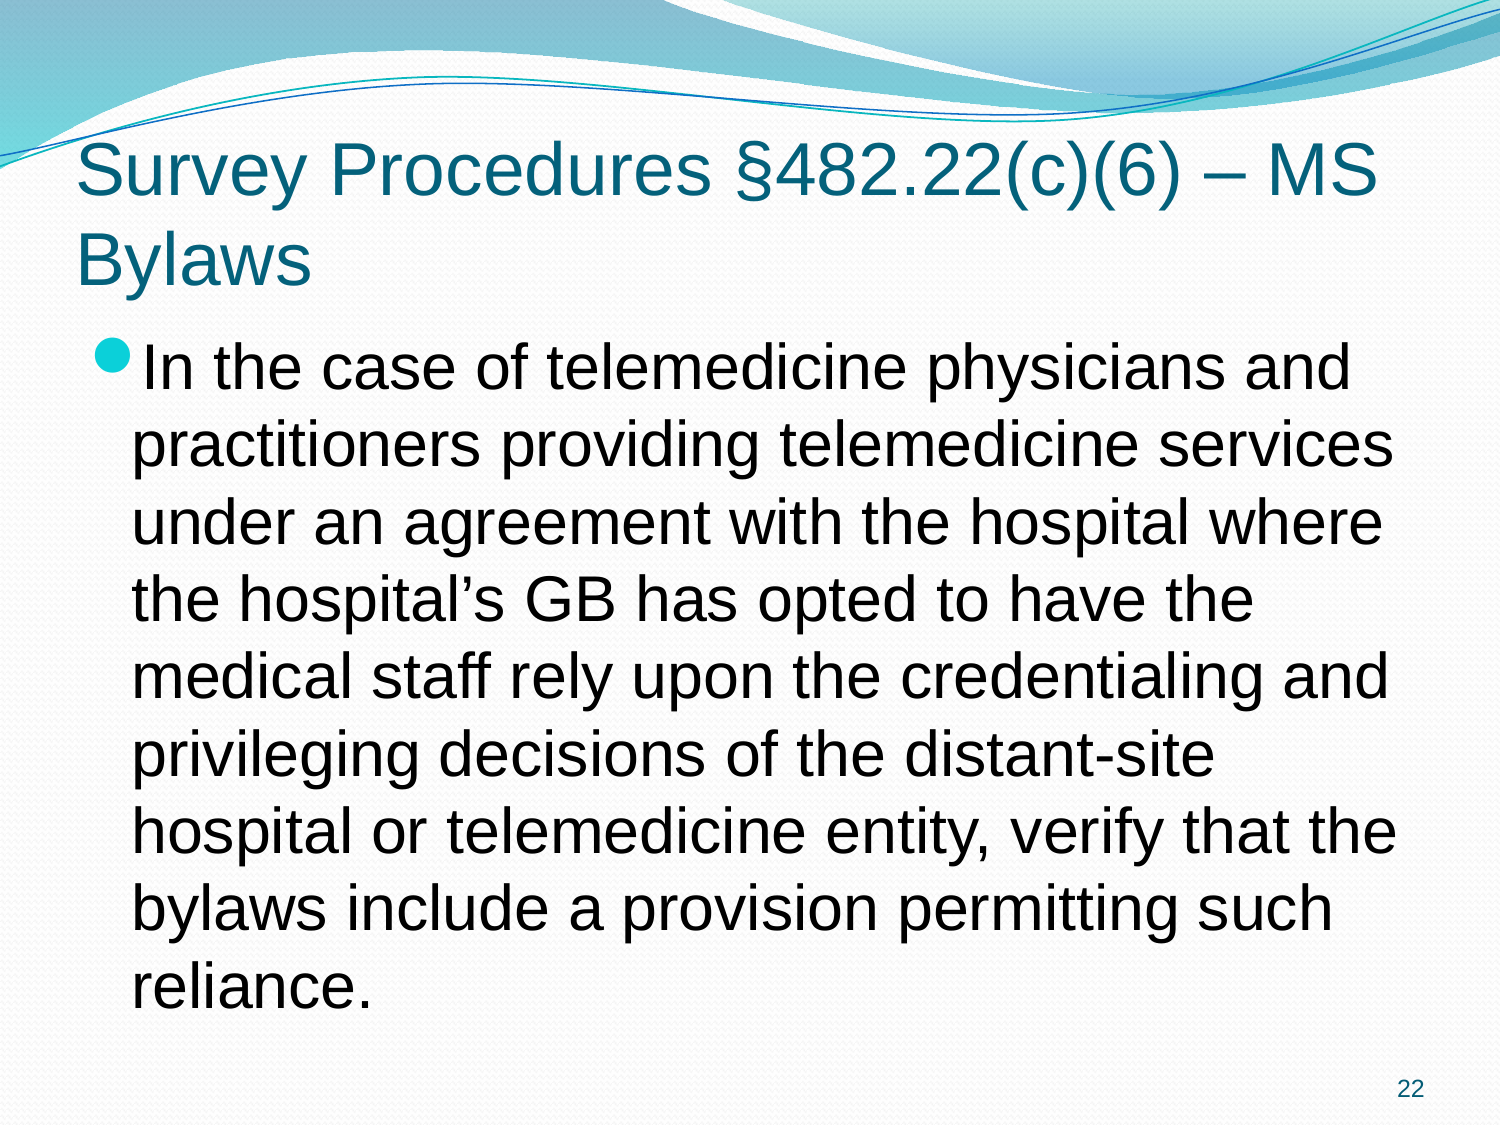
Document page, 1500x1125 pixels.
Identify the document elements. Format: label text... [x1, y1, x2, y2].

slide_number 22 [1299, 1042, 1425, 1103]
title Survey Procedures §482.22(c)(6) – MS Bylaws [75, 112, 1425, 300]
list In the case of telemedicine physicians and practitioners providing telemedicine services under an agreement with the hospital where the hospital’s GB has opted to have the medical staff rely upon the credentialing and privileging decisions of the distant-site hospital or telemedicine entity, verify that the bylaws include a provision permitting such reliance. [75, 317, 1425, 1038]
